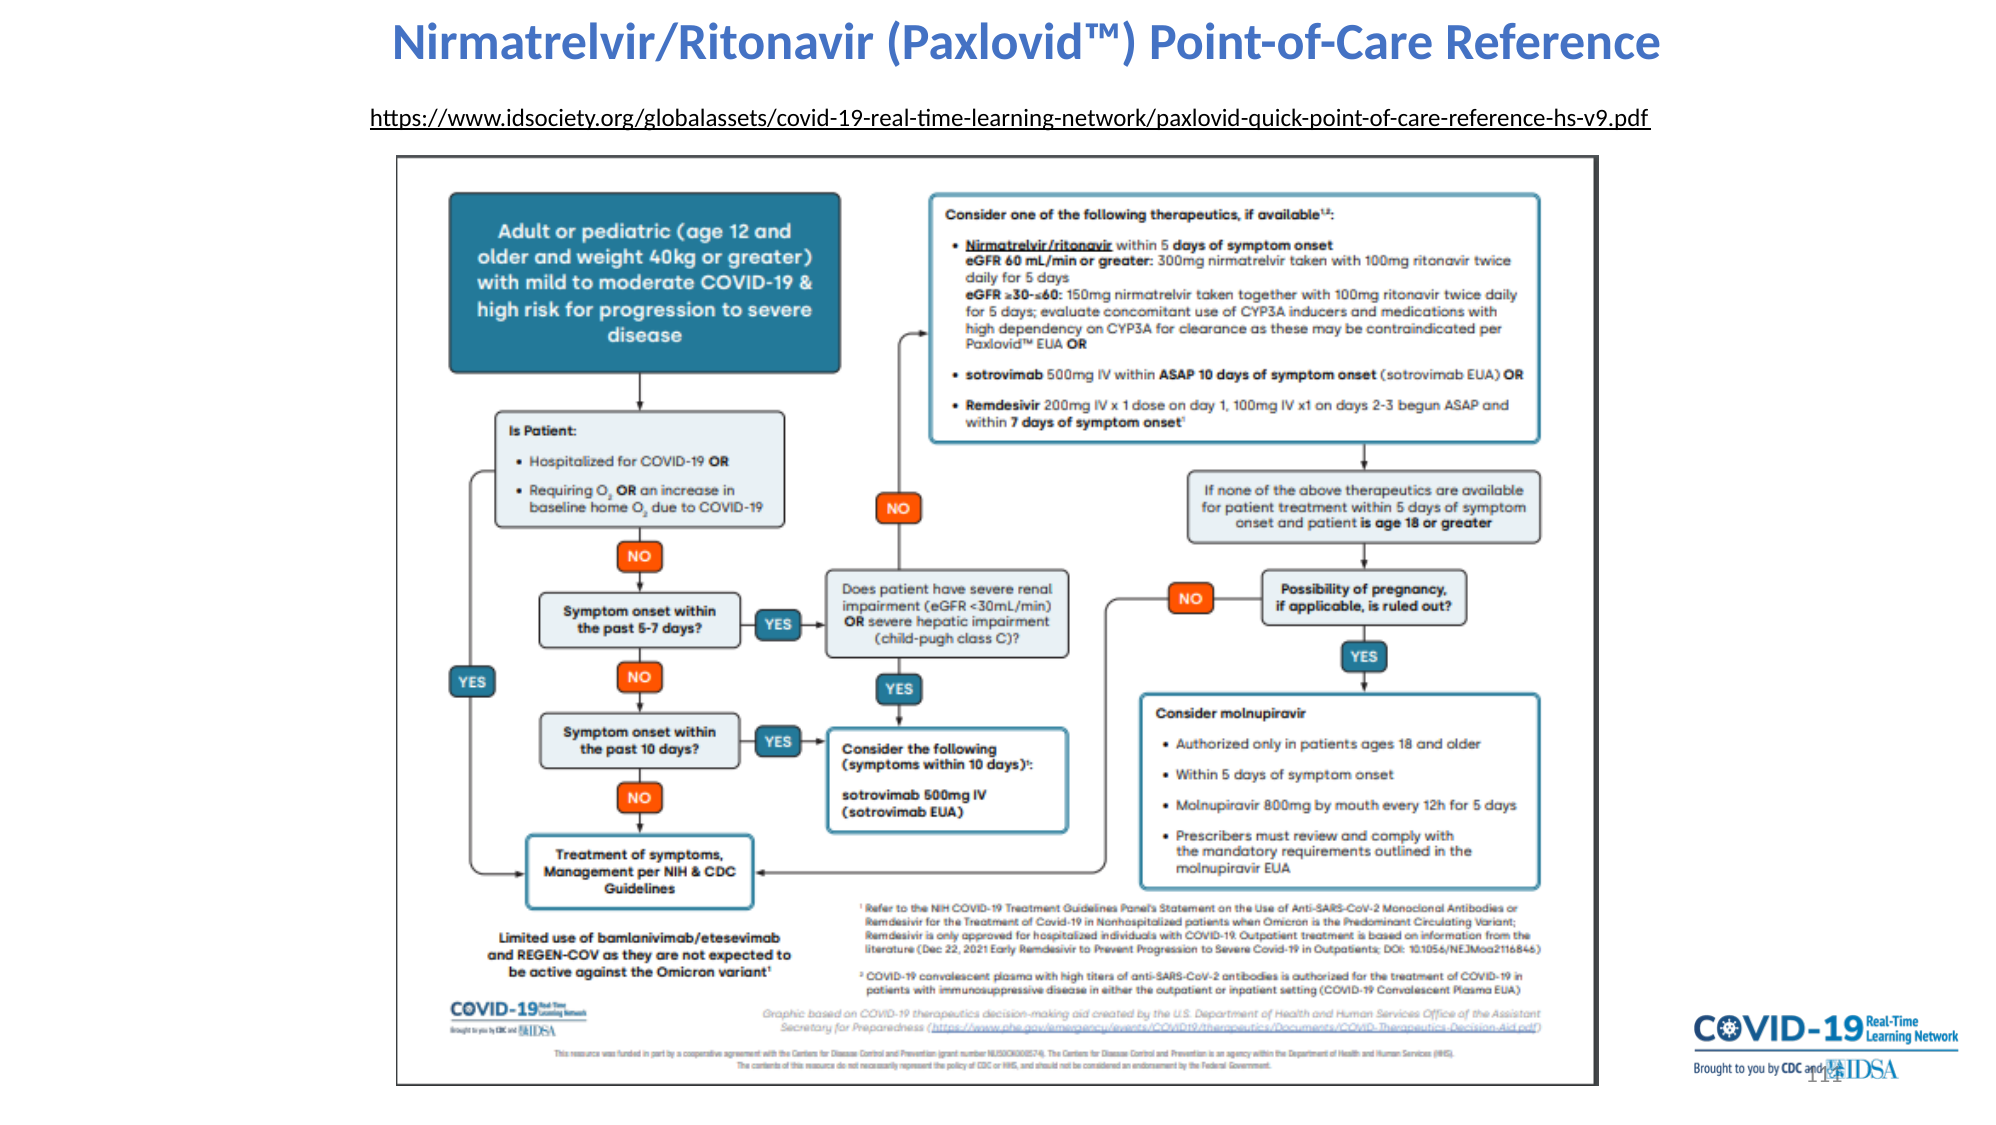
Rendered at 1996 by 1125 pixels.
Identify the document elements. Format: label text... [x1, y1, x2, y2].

text_box https://www.idsociety.org/globalassets/covid-19-real-time-learning-network/paxlovid-quick-point-of-care-reference-hs-v9.pdf [355, 94, 1781, 140]
picture [1689, 1000, 1961, 1086]
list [396, 155, 1599, 1086]
slide_number 111 [1408, 1042, 1858, 1103]
text_box Nirmatrelvir/Ritonavir (Paxlovid™) Point-of-Care Reference [314, 0, 1740, 78]
